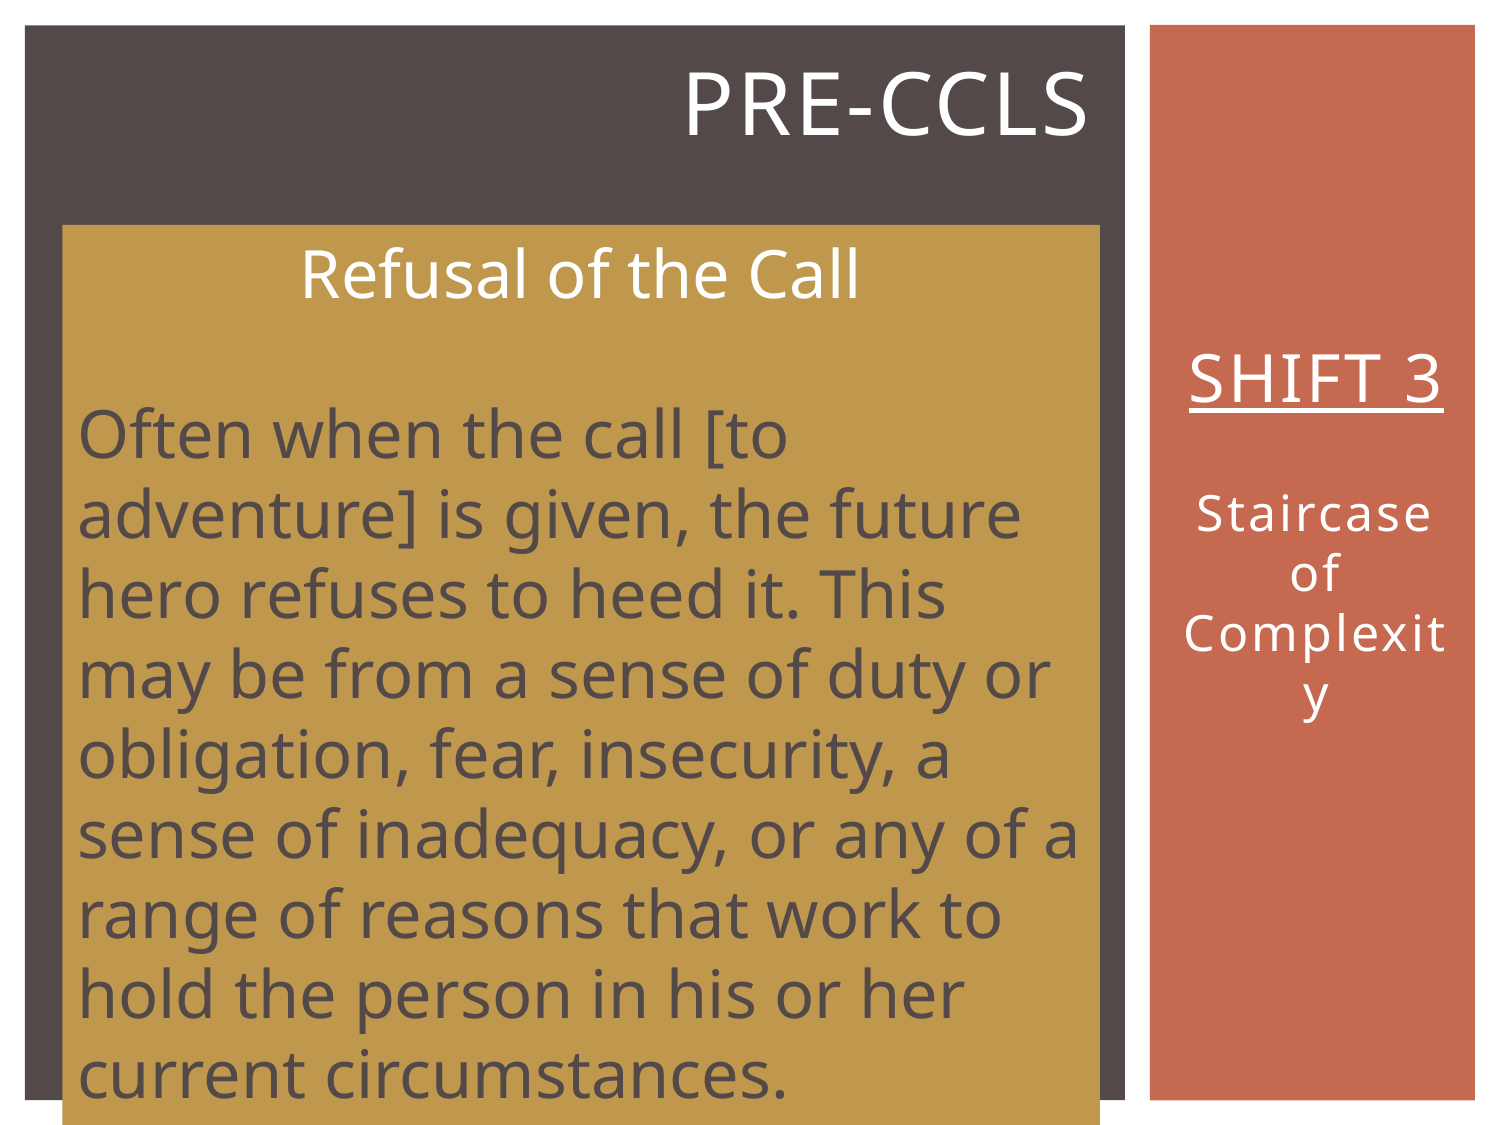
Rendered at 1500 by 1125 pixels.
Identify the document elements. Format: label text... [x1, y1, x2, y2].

title Pre-ccls [67, 0, 1106, 250]
text_box Refusal of the Call Often when the call [to adventure] is given, the future hero refuses to heed it. This may be from a sense of duty or obligation, fear, insecurity, a sense of inadequacy, or any of a range of reasons that work to hold the person in his or her current circumstances. [62, 224, 1100, 1125]
subtitle SHIFT 3 Staircase of Complexity [1162, 99, 1470, 1013]
